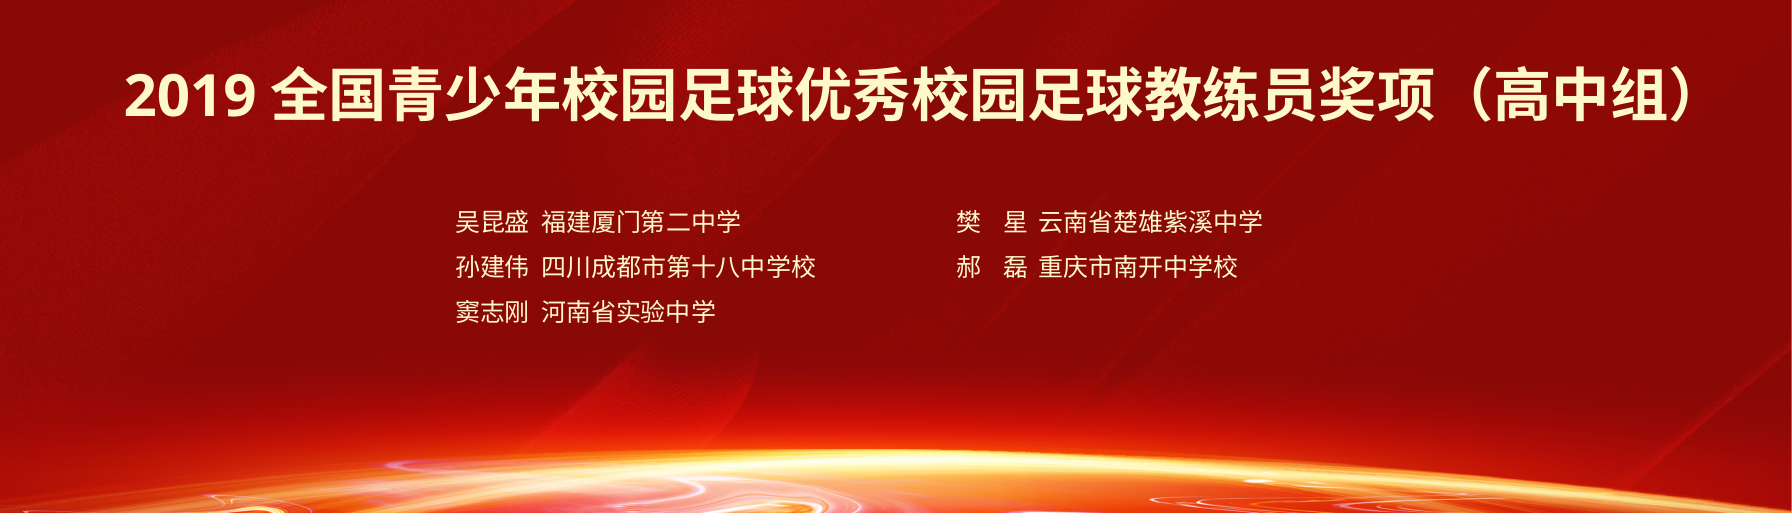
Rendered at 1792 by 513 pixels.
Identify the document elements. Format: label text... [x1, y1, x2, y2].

text_box 吴昆盛 福建厦门第二中学 孙建伟 四川成都市第十八中学校 窦志刚 河南省实验中学 [440, 184, 985, 334]
text_box 樊 星 云南省楚雄紫溪中学 郝 磊 重庆市南开中学校 [941, 184, 1546, 289]
text_box 2019全国青少年校园足球优秀校园足球教练员奖项（高中组） [108, 50, 1742, 136]
picture [0, 0, 1792, 513]
